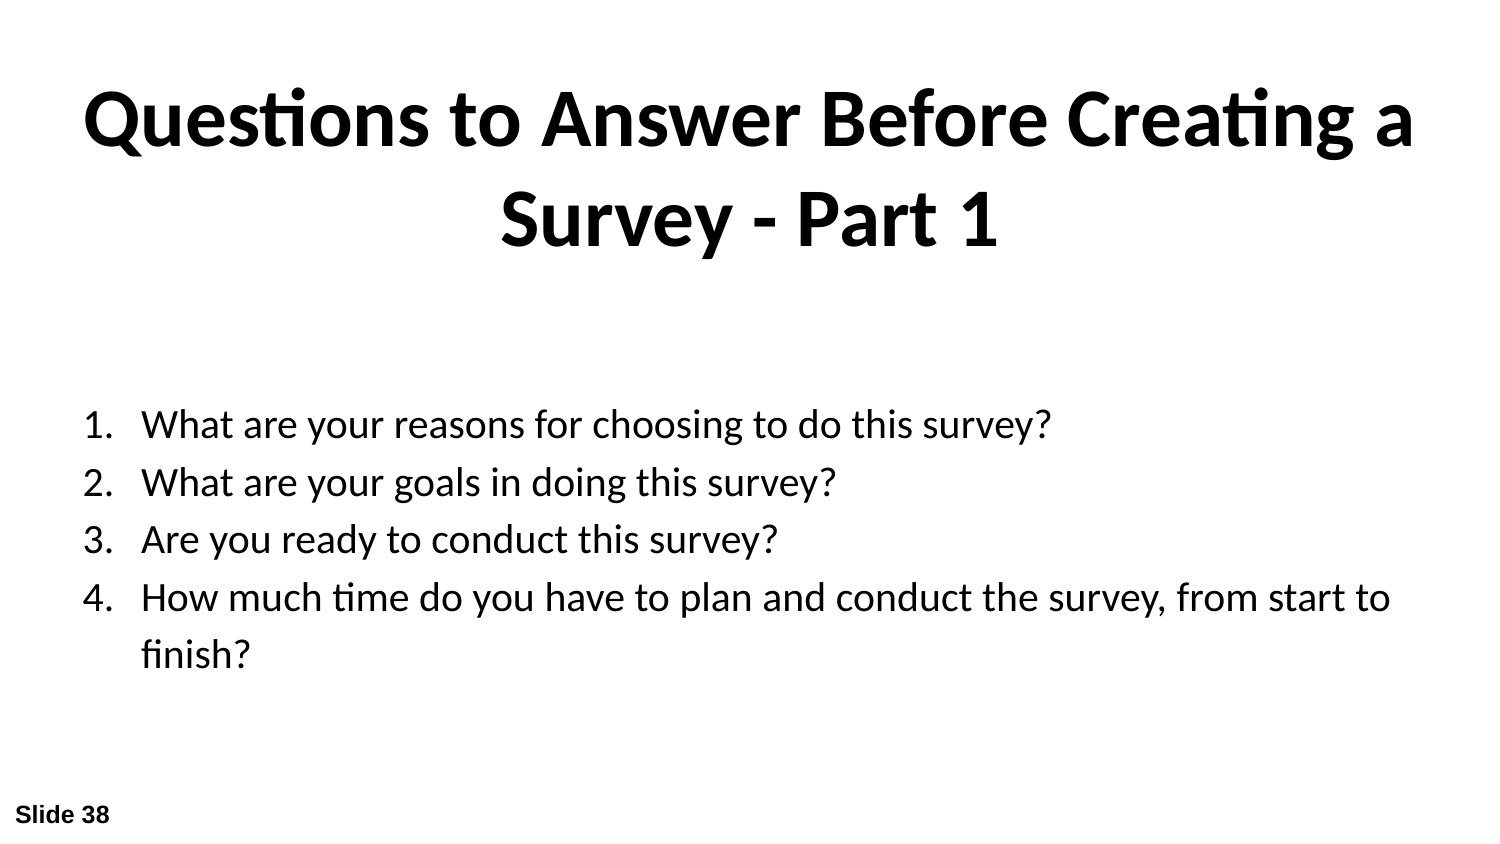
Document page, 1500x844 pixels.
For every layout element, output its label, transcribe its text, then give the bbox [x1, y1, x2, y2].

list What are your reasons for choosing to do this survey? What are your goals in doing this survey? Are you ready to conduct this survey? How much time do you have to plan and conduct the survey, from start to finish? [51, 374, 1449, 702]
text_box Slide 38 [0, 783, 137, 844]
title Questions to Answer Before Creating a Survey - Part 1 [51, 47, 1449, 142]
